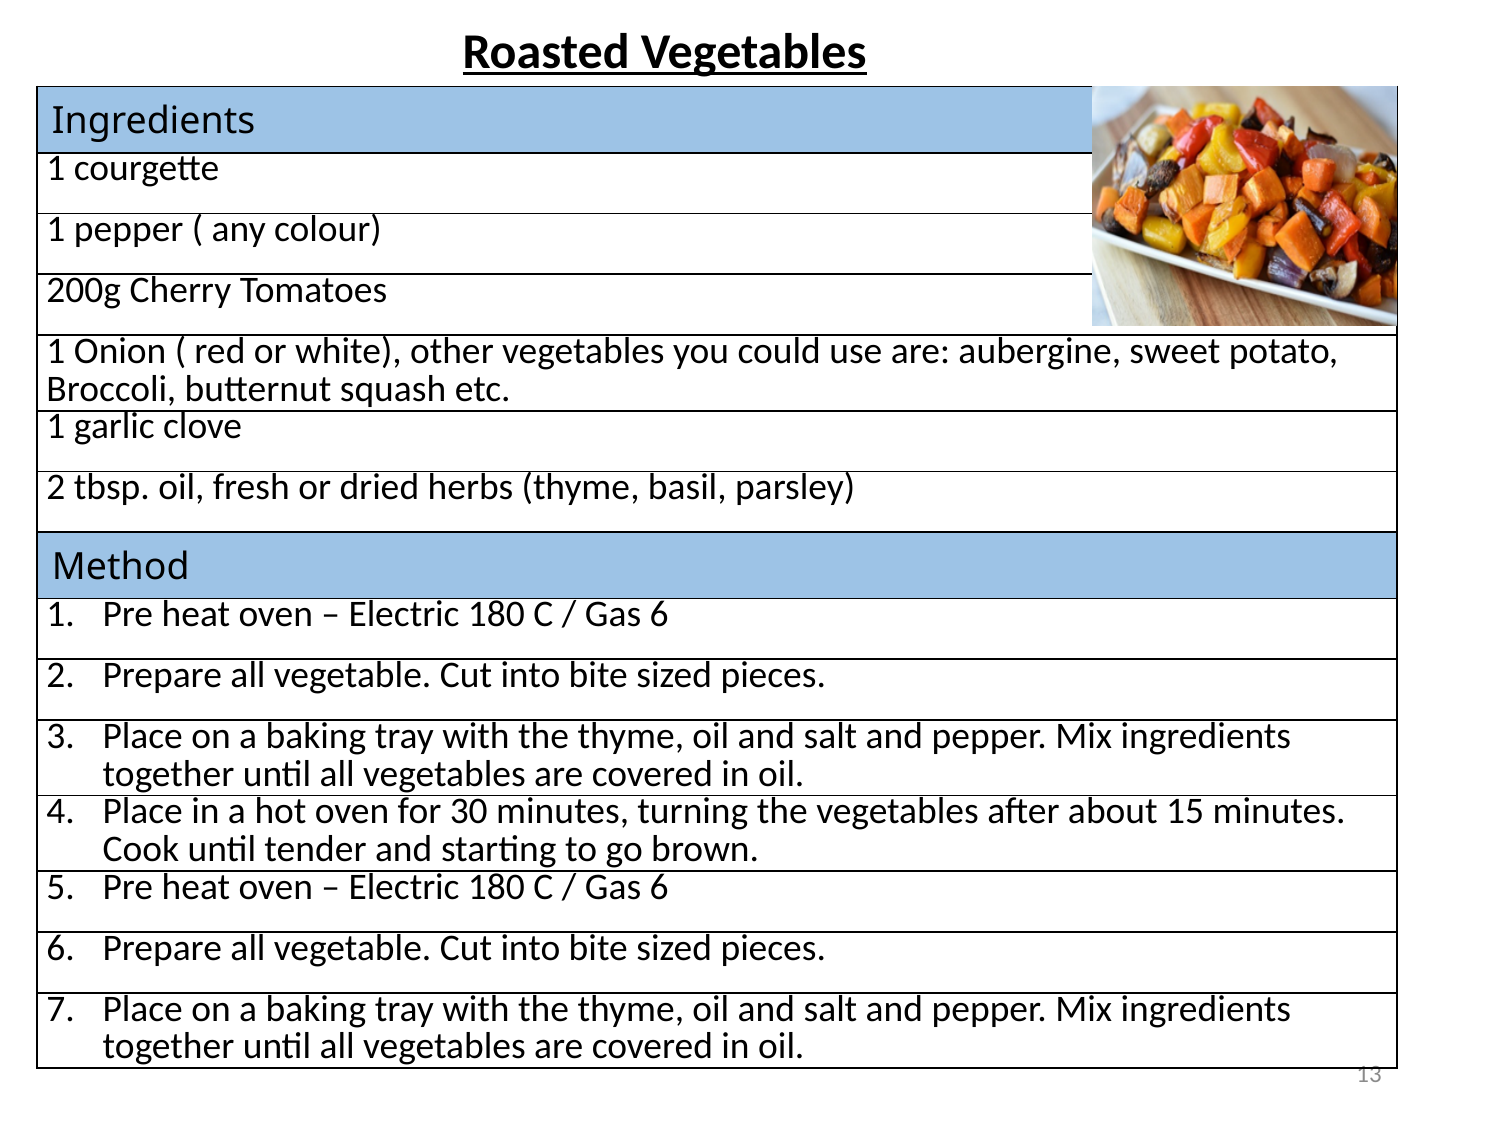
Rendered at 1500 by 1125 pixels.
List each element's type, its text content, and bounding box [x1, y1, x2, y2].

table_cell 1 Onion ( red or white), other vegetables you could use are: aubergine, sweet potato, Broccoli, butternut squash etc. [38, 336, 1396, 410]
table_header Ingredients [38, 87, 1092, 152]
table_cell Place on a baking tray with the thyme, oil and salt and pepper. Mix ingredients together until all vegetables are covered in oil. [38, 721, 1396, 795]
table_cell 200g Cherry Tomatoes [38, 275, 1396, 334]
text_box Roasted Vegetables [270, 10, 1060, 86]
table_cell Method [38, 533, 1396, 598]
table_cell Pre heat oven – Electric 180 C / Gas 6 [38, 872, 1396, 931]
table_cell 1 pepper ( any colour) [38, 214, 1092, 273]
slide_number 13 [1059, 1069, 1397, 1103]
table_cell Place on a baking tray with the thyme, oil and salt and pepper. Mix ingredients together until all vegetables are covered in oil. [38, 994, 1396, 1067]
table_cell 2 tbsp. oil, fresh or dried herbs (thyme, basil, parsley) [38, 472, 1396, 531]
table_cell Pre heat oven – Electric 180 C / Gas 6 [38, 599, 1396, 658]
table_cell Prepare all vegetable. Cut into bite sized pieces. [38, 660, 1396, 719]
table_cell Prepare all vegetable. Cut into bite sized pieces. [38, 933, 1396, 992]
table_cell 1 garlic clove [38, 412, 1396, 471]
table_cell 1 courgette [38, 154, 1092, 213]
picture [1092, 86, 1397, 326]
table_cell Place in a hot oven for 30 minutes, turning the vegetables after about 15 minutes. Cook until tender and starting to go brown. [38, 796, 1396, 870]
